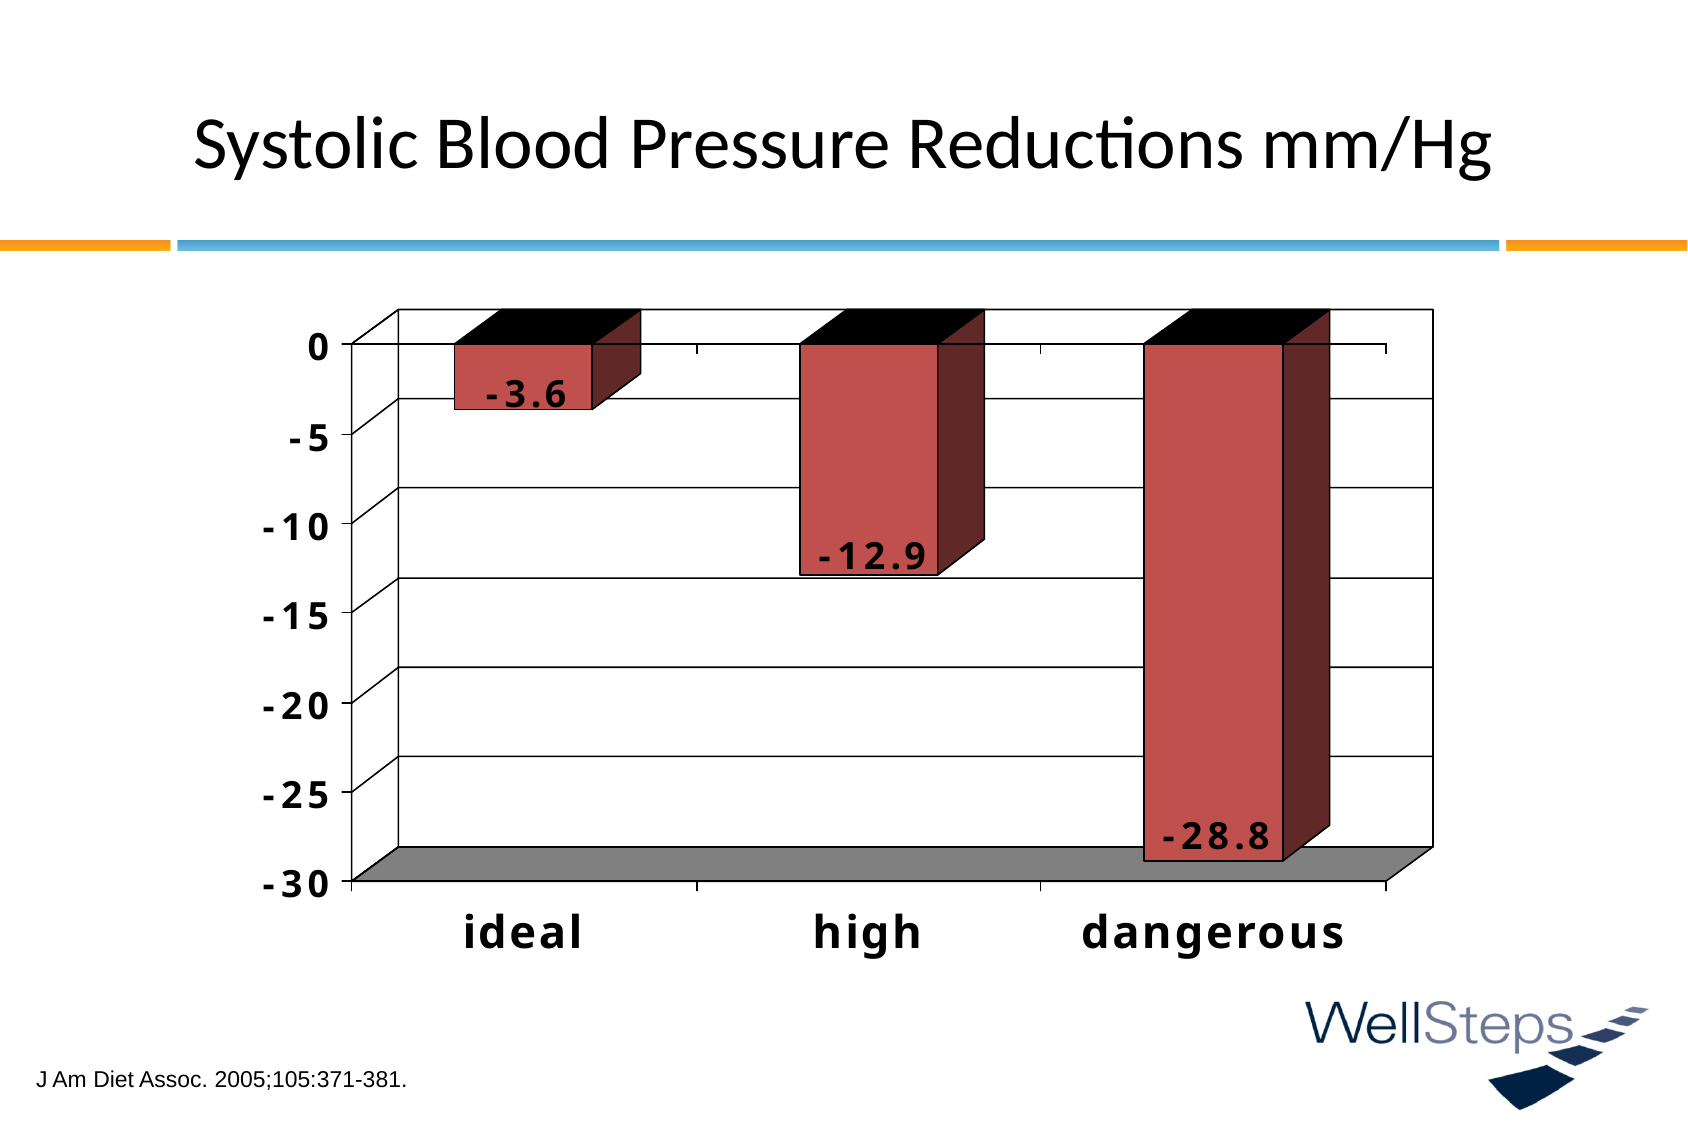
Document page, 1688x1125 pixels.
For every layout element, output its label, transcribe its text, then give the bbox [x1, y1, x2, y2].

title Systolic Blood Pressure Reductions mm/Hg [84, 45, 1604, 233]
picture [0, 240, 1688, 251]
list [177, 274, 1510, 993]
text_box J Am Diet Assoc. 2005;105:371-381. [21, 1057, 423, 1100]
picture [1293, 971, 1661, 1114]
